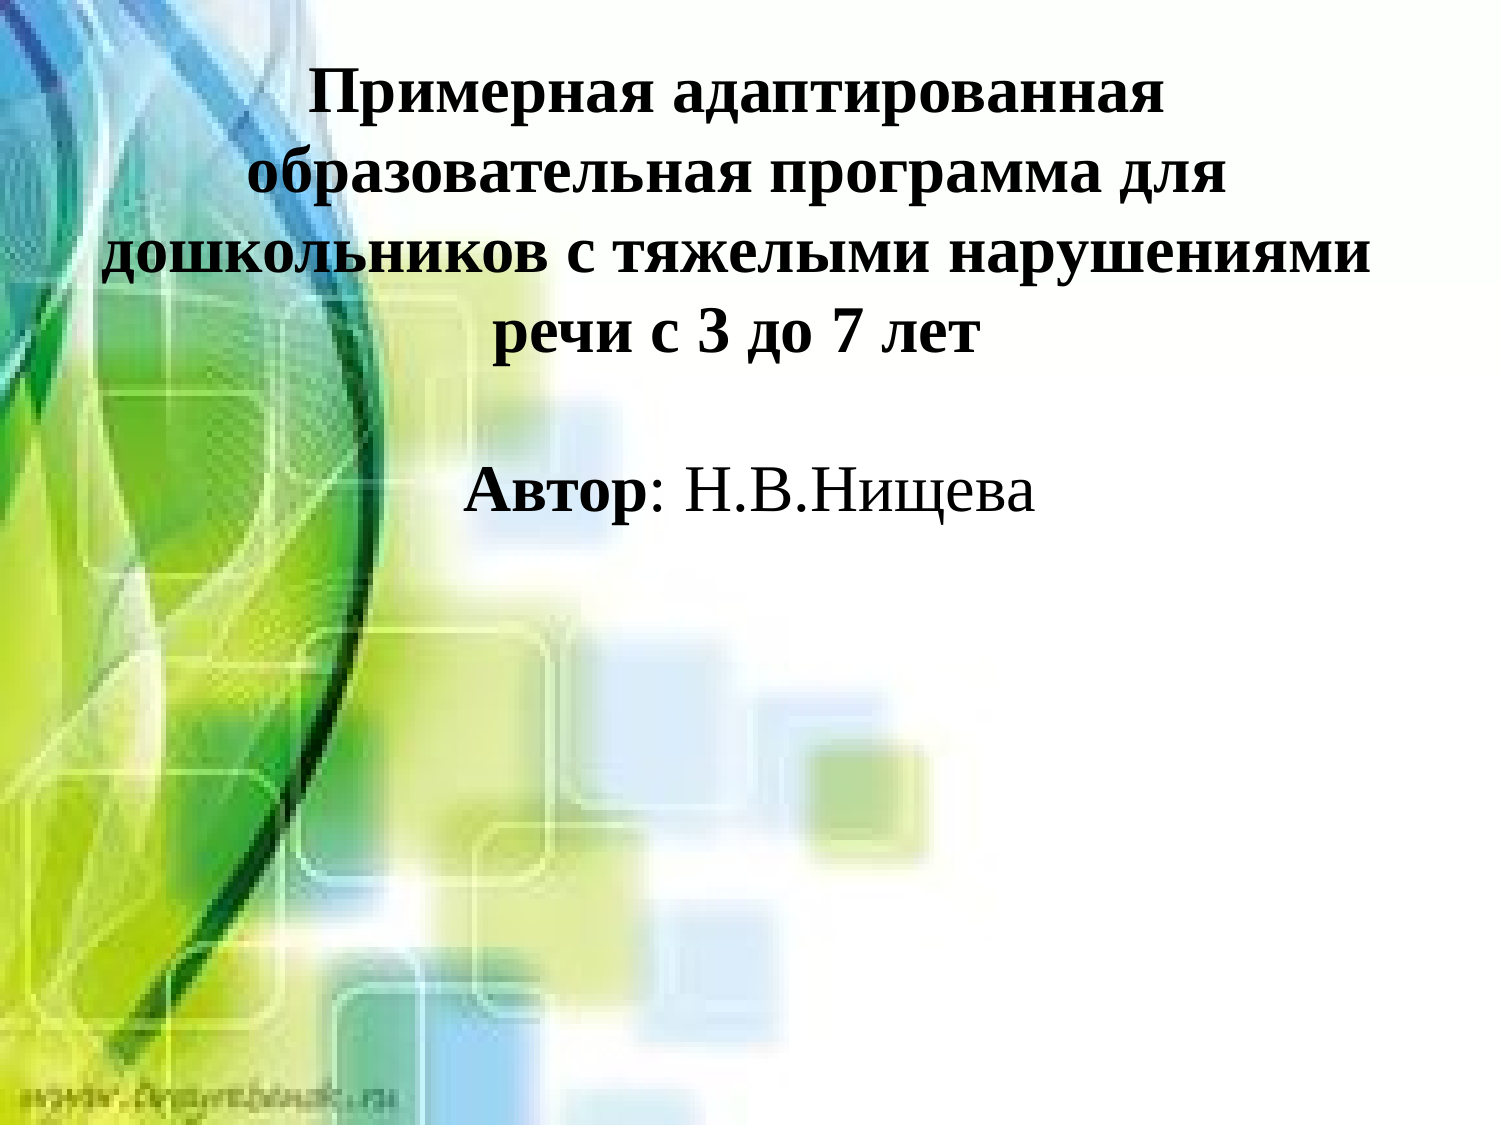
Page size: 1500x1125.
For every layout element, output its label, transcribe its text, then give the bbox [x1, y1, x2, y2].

title Примерная адаптированная образовательная программа для дошкольников с тяжелыми нарушениями речи с 3 до 7 лет [62, 112, 1413, 300]
picture [0, 0, 1500, 1125]
list Автор: Н.В.Нищева [75, 437, 1425, 1005]
